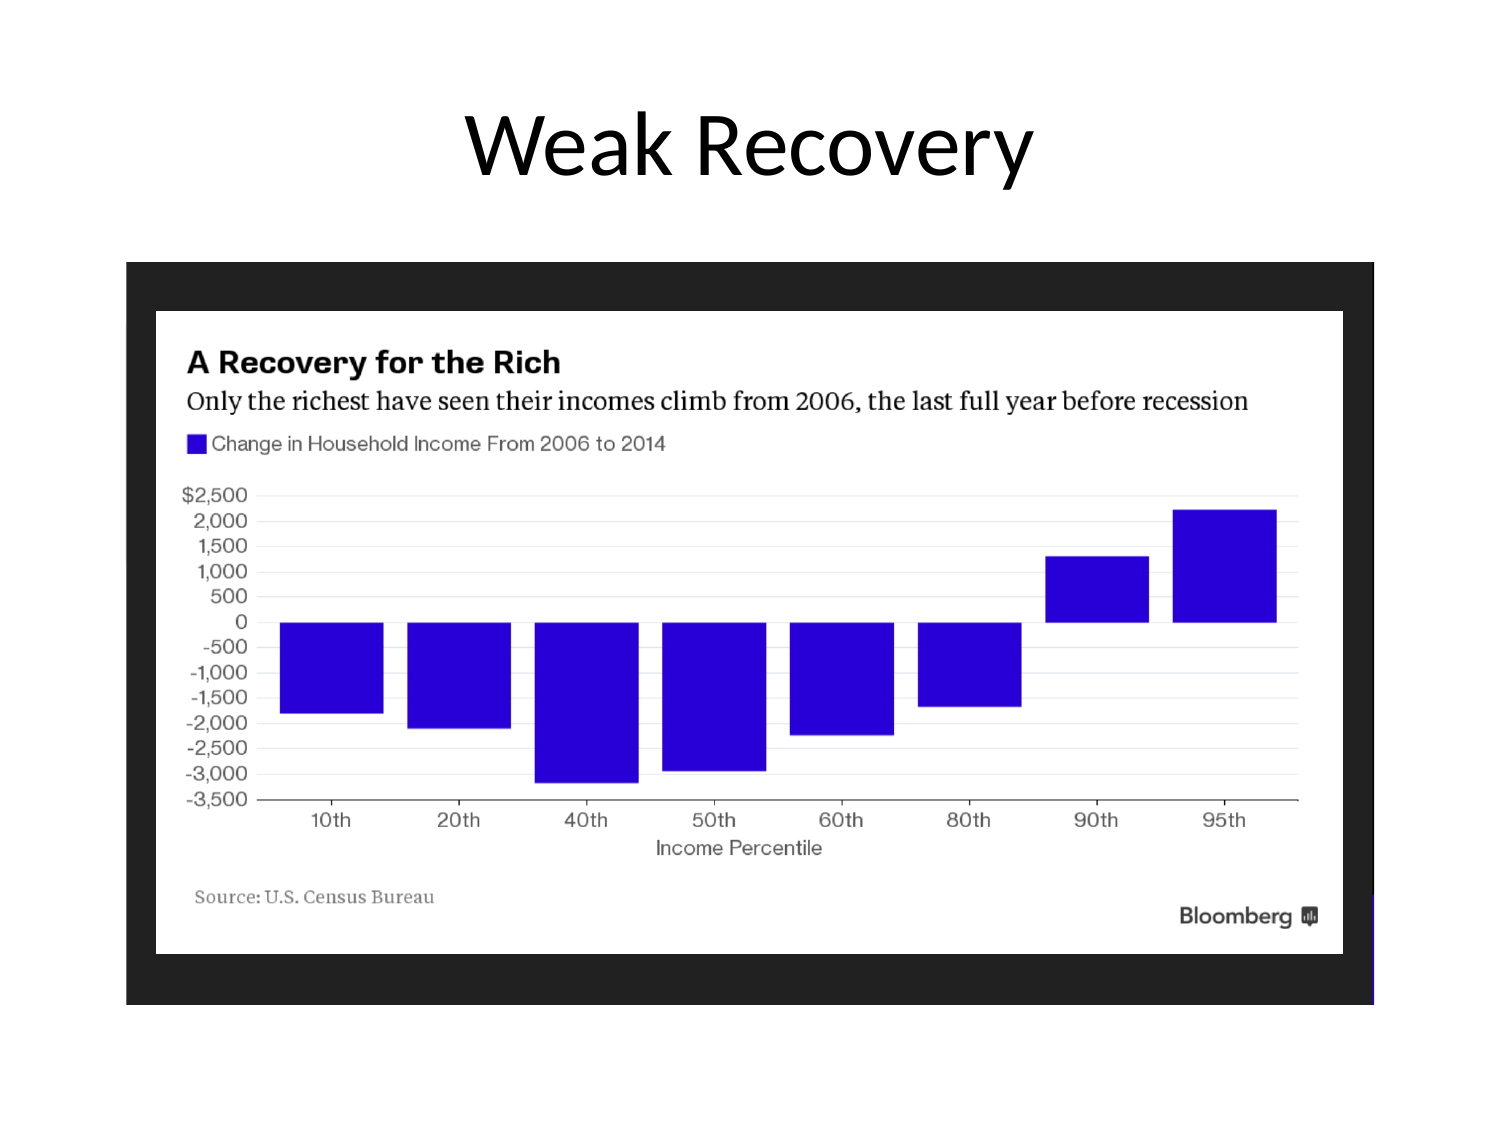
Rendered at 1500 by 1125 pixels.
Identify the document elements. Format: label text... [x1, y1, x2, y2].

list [125, 262, 1375, 1006]
title Weak Recovery [75, 45, 1425, 233]
